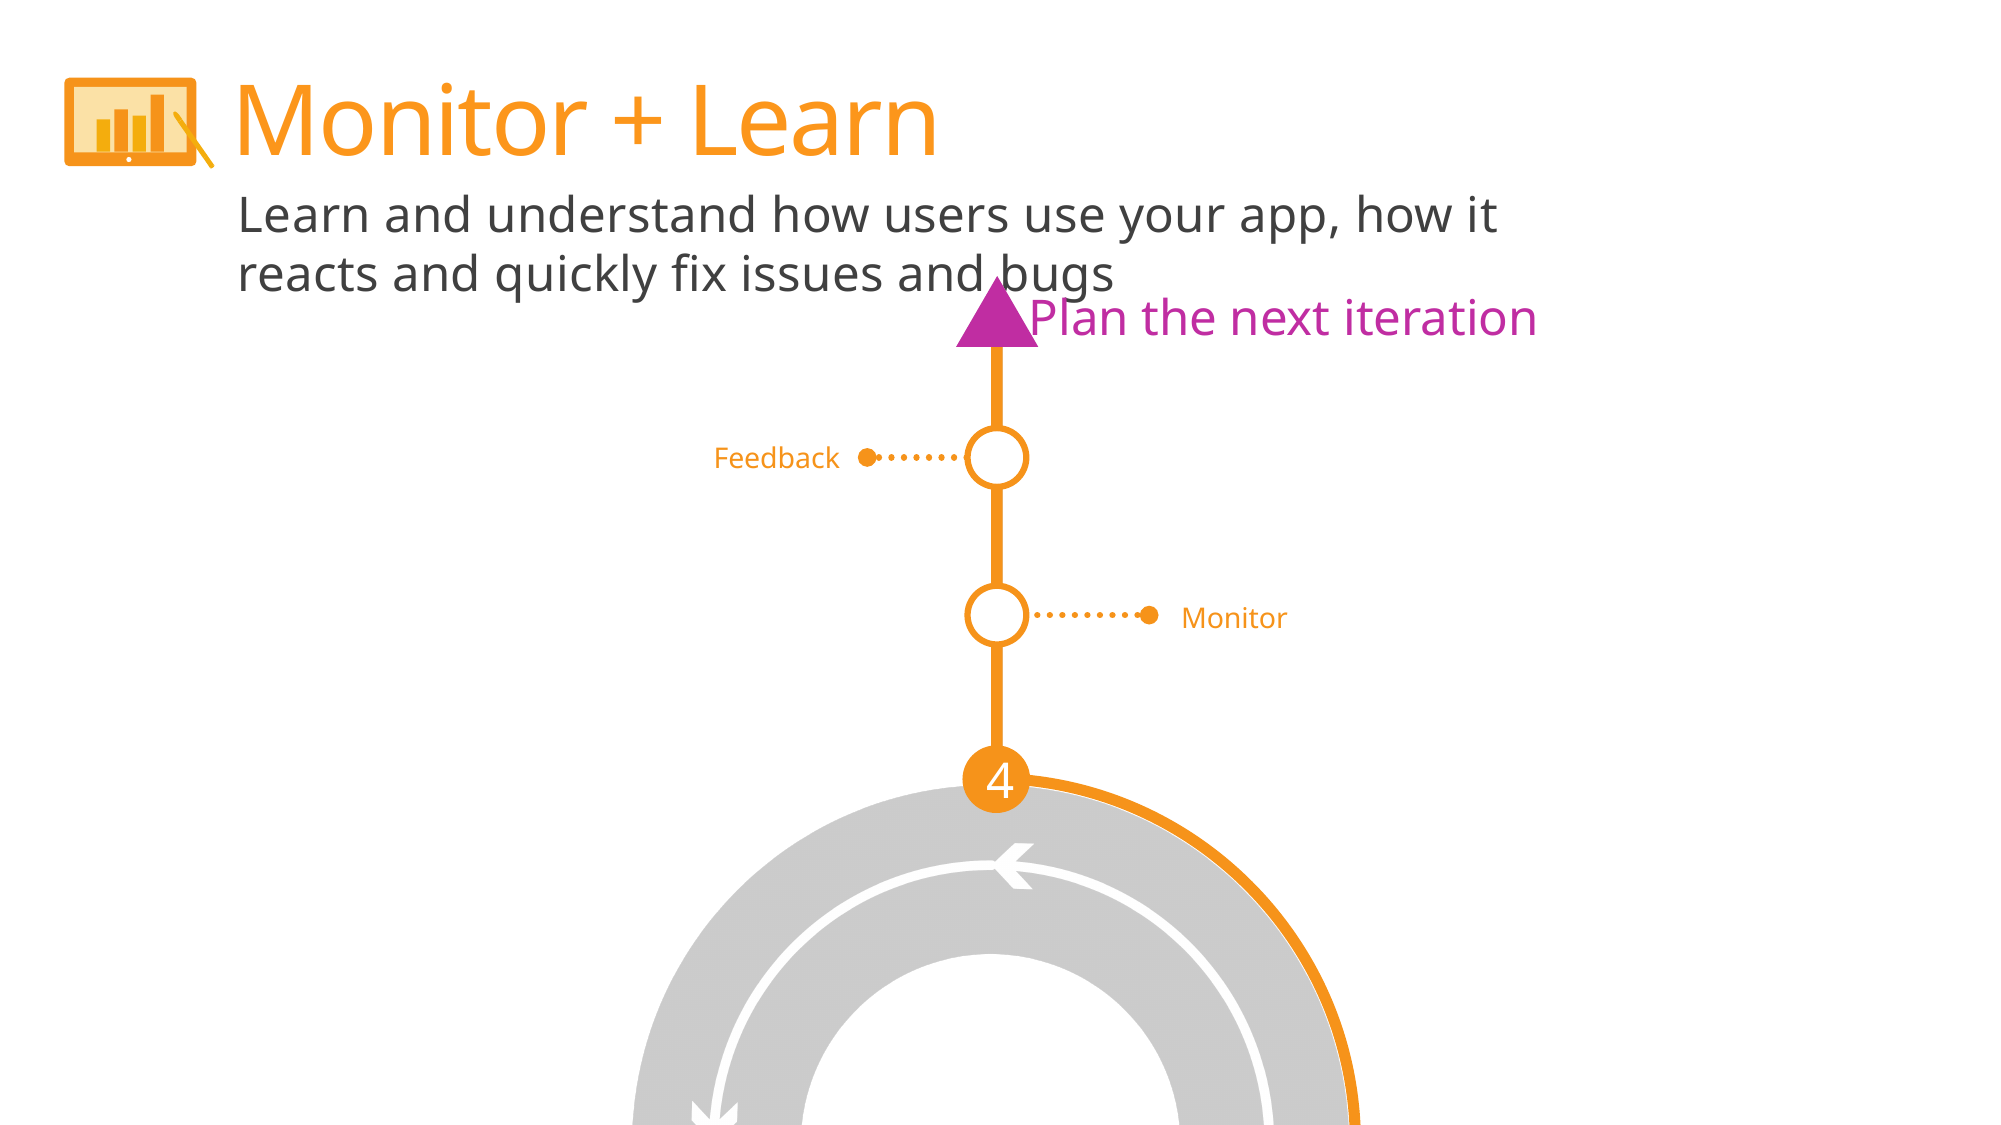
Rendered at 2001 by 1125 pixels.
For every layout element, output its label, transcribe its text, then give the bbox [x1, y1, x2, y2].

picture [632, 785, 1349, 1125]
text_box Monitor + Learn [208, 55, 1981, 204]
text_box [64, 77, 215, 169]
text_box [967, 585, 1831, 645]
text_box [1349, 1049, 1361, 1125]
text_box 4 [967, 750, 1025, 785]
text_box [306, 427, 1027, 488]
text_box [1025, 774, 1085, 785]
text_box [990, 648, 1003, 751]
text_box [955, 275, 1039, 348]
text_box Plan the next iteration [1013, 279, 1554, 353]
text_box [990, 348, 1003, 425]
text_box Learn and understand how users use your app, how it reacts and quickly fix issues and bugs [223, 204, 1544, 309]
text_box [990, 490, 1003, 583]
